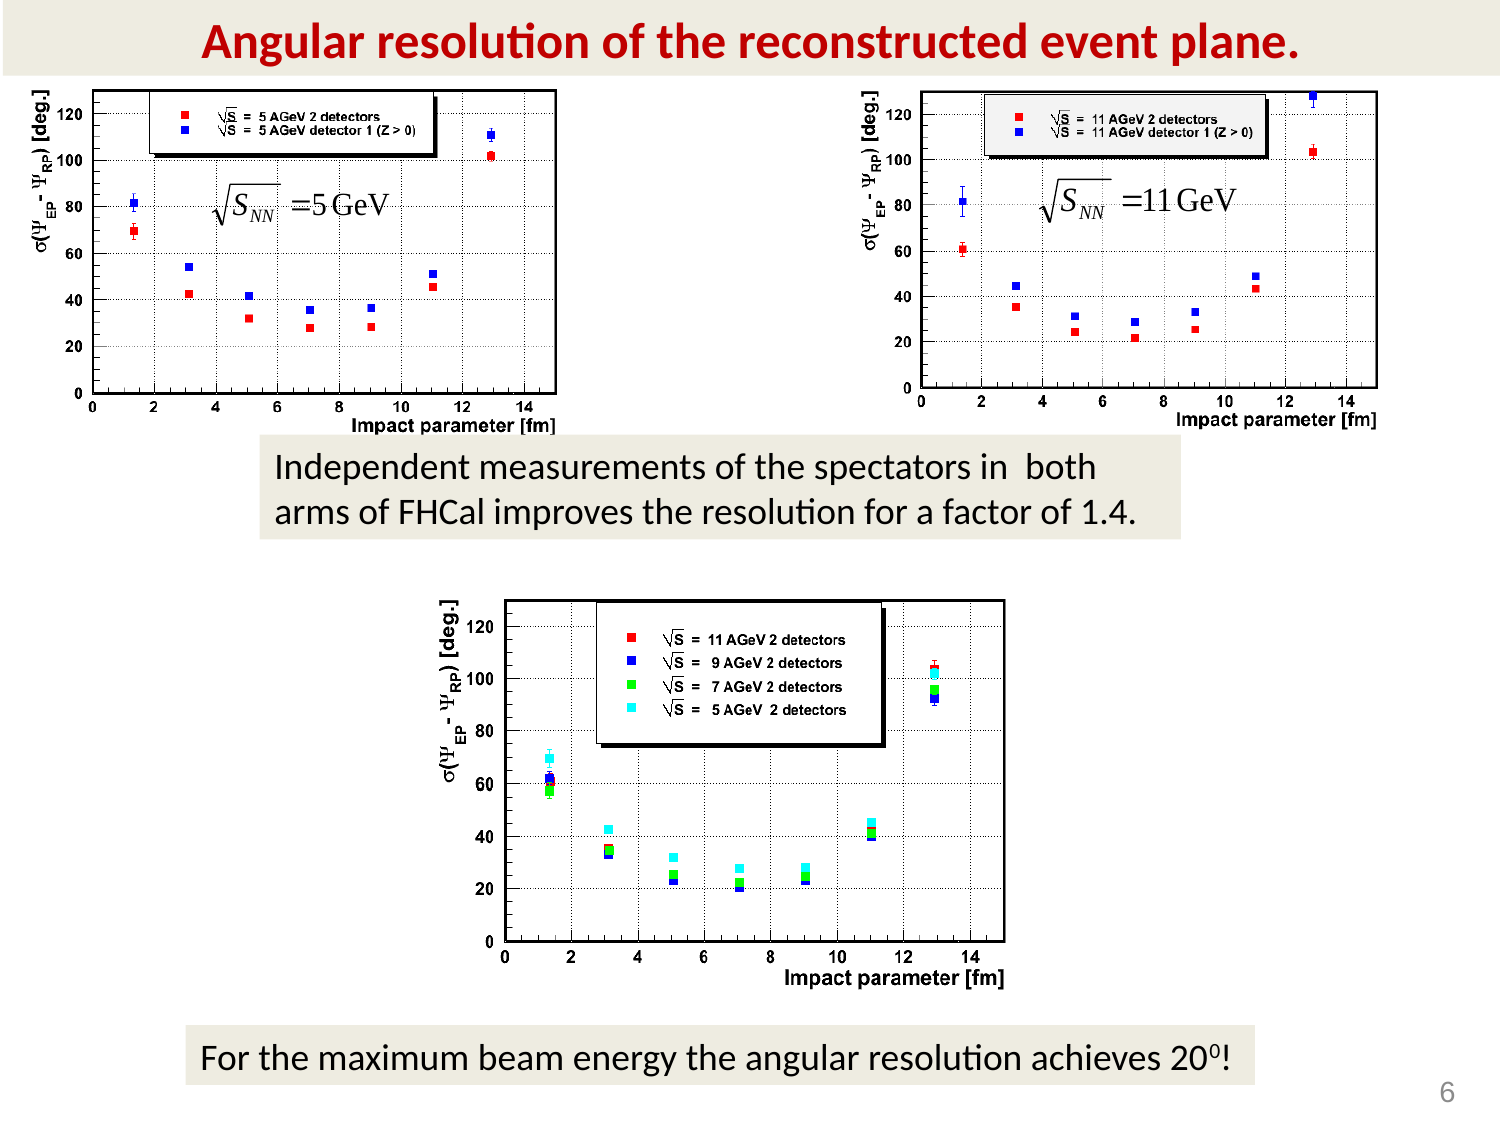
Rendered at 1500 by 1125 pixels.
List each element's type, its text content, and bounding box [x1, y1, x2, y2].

picture [0, 85, 571, 438]
text_box Independent measurements of the spectators in both arms of FHCal improves the resolution for a factor of 1.4. [259, 434, 1181, 540]
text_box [206, 177, 396, 234]
picture [854, 76, 1387, 434]
slide_number 6 [1120, 1051, 1471, 1125]
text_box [1033, 171, 1243, 232]
text_box For the maximum beam energy the angular resolution achieves 200! [185, 1025, 1255, 1085]
picture [430, 593, 1010, 992]
title Angular resolution of the reconstructed event plane. [2, 0, 1500, 76]
